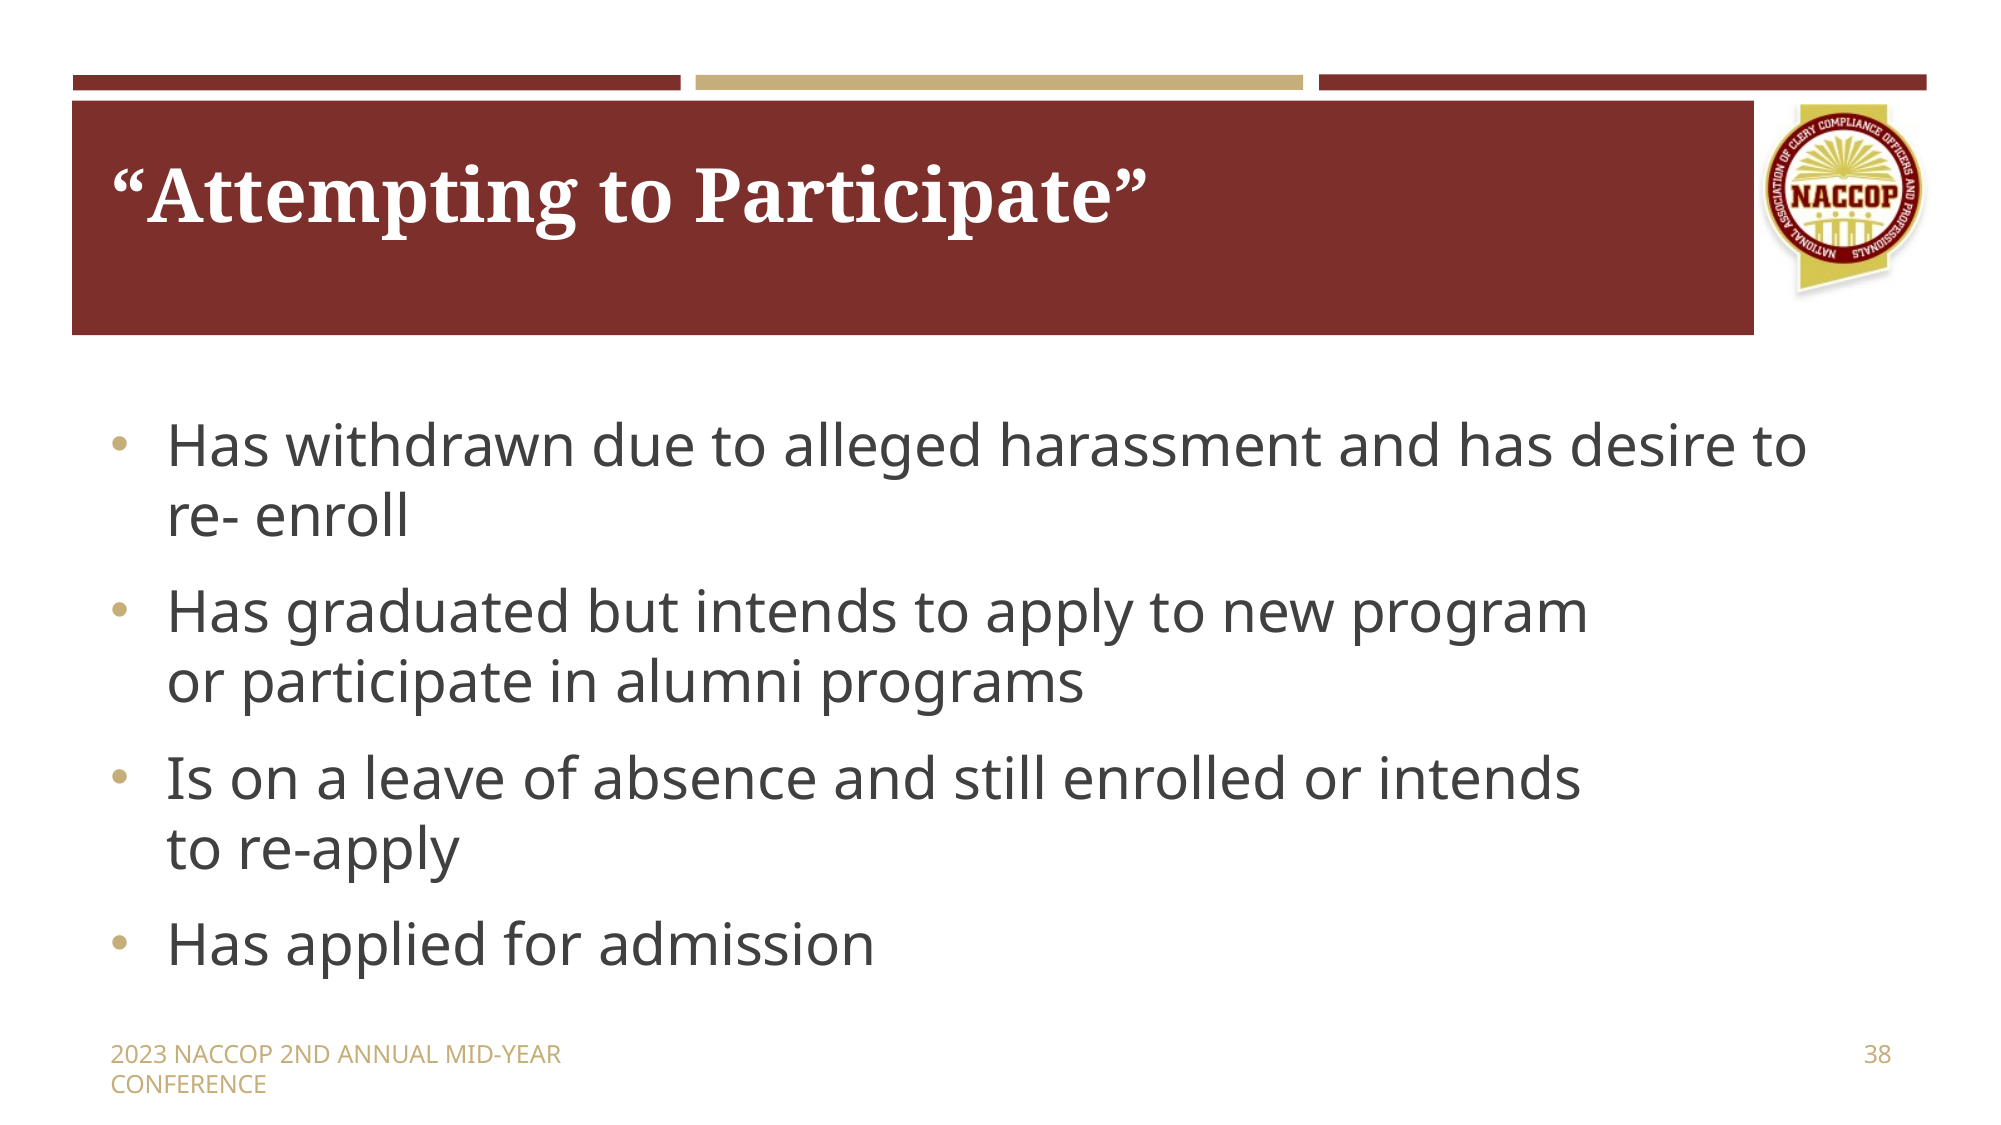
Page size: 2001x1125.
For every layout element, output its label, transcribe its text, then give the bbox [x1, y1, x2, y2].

slide_number 38 [1854, 1038, 1899, 1125]
picture [1758, 104, 1932, 304]
text_box 2023 NACCOP 2ND ANNUAL MID-YEAR CONFERENCE [108, 1038, 679, 1099]
text_box Has withdrawn due to alleged harassment and has desire to re- enroll Has graduated but intends to apply to new program or participate in alumni programs Is on a leave of absence and still enrolled or intends to re-apply Has applied for admission [108, 405, 1843, 978]
title “Attempting to Participate” [72, 100, 1754, 336]
